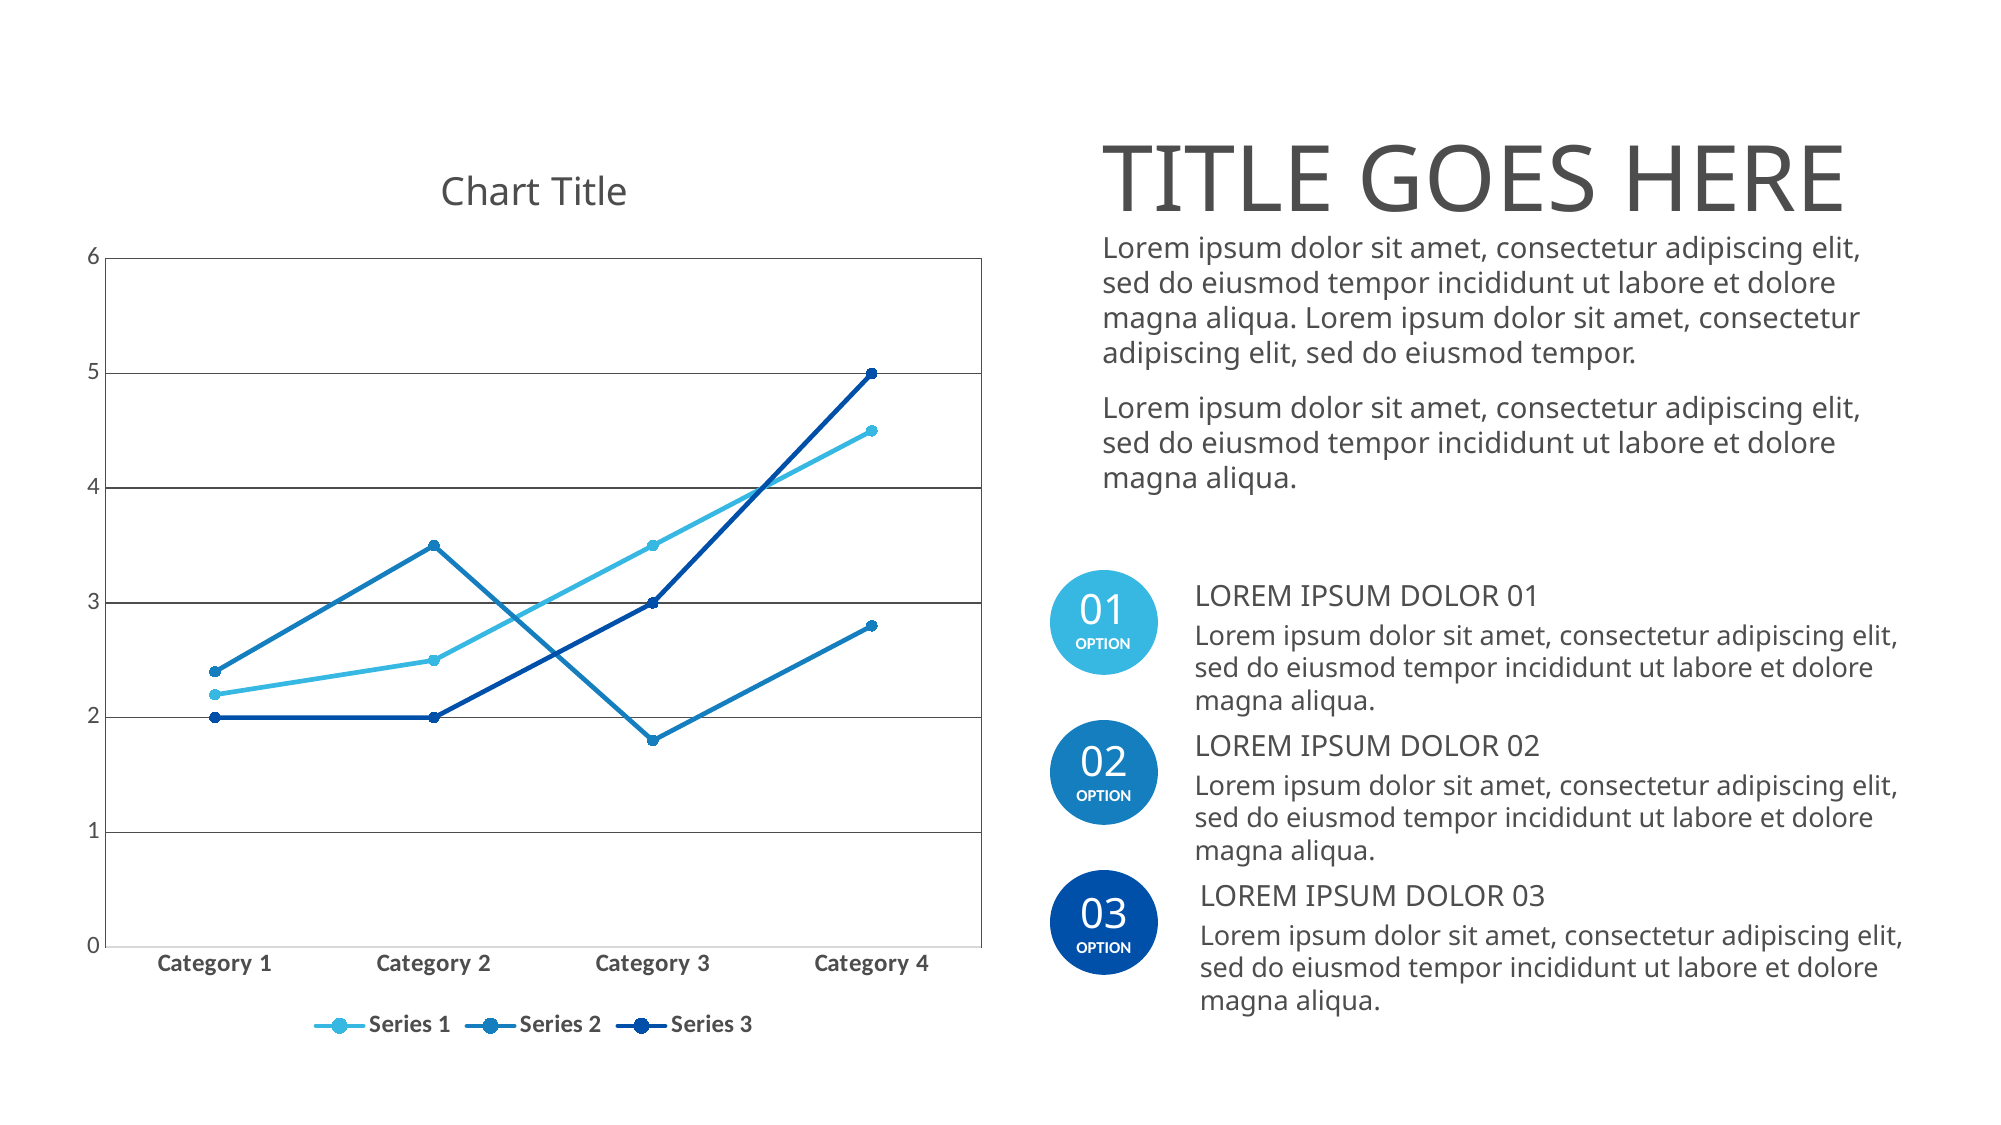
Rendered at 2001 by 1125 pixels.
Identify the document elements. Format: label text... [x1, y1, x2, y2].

chart [68, 124, 1000, 1045]
text_box LOREM IPSUM DOLOR 02 Lorem ipsum dolor sit amet, consectetur adipiscing elit, sed do eiusmod tempor incididunt ut labore et dolore magna aliqua. [1179, 720, 1925, 873]
text_box TITLE GOES HERE Lorem ipsum dolor sit amet, consectetur adipiscing elit, sed do eiusmod tempor incididunt ut labore et dolore magna aliqua. Lorem ipsum dolor sit amet, consectetur adipiscing elit, sed do eiusmod tempor. Lorem ipsum dolor sit amet, consectetur adipiscing elit, sed do eiusmod tempor incididunt ut labore et dolore magna aliqua. [1087, 112, 1925, 502]
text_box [1049, 569, 1158, 675]
text_box LOREM IPSUM DOLOR 03 Lorem ipsum dolor sit amet, consectetur adipiscing elit, sed do eiusmod tempor incididunt ut labore et dolore magna aliqua. [1185, 870, 1930, 1023]
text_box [1049, 869, 1158, 975]
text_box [1049, 719, 1158, 825]
text_box LOREM IPSUM DOLOR 01 Lorem ipsum dolor sit amet, consectetur adipiscing elit, sed do eiusmod tempor incididunt ut labore et dolore magna aliqua. [1179, 570, 1925, 720]
